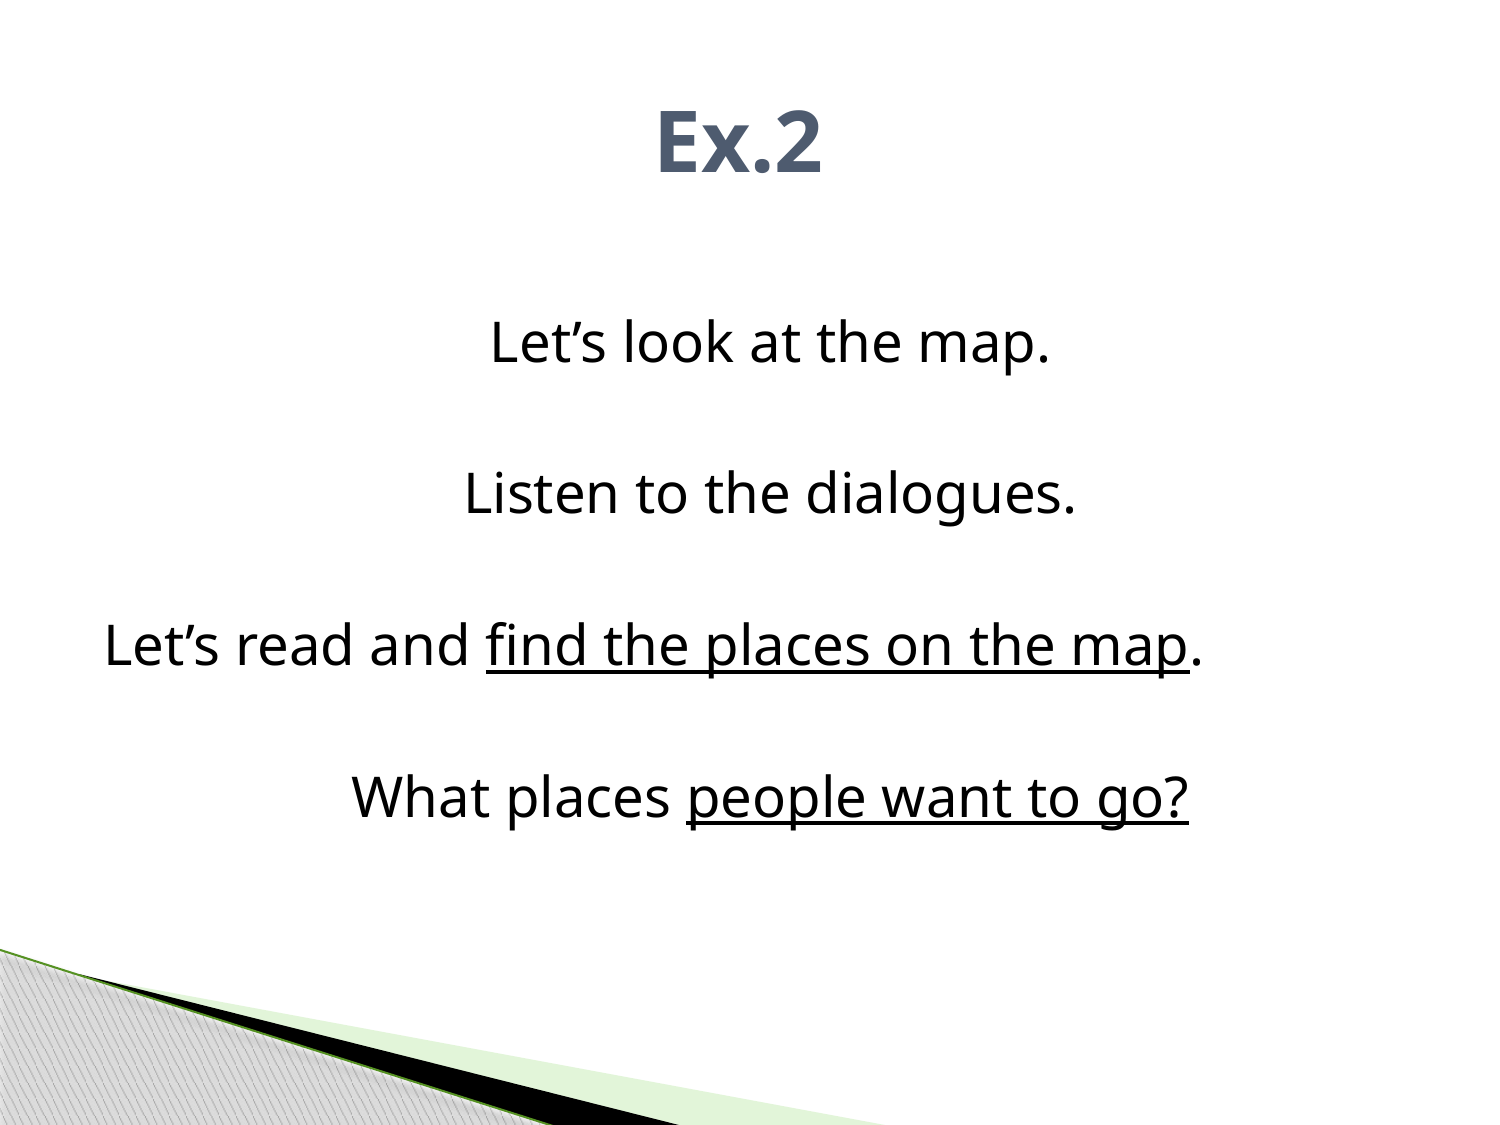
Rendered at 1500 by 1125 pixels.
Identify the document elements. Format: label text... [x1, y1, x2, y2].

title Ex.2 [75, 45, 1425, 233]
list Let’s look at the map. Listen to the dialogues. Let’s read and find the places on the map. What places people want to go? [70, 222, 1454, 1043]
